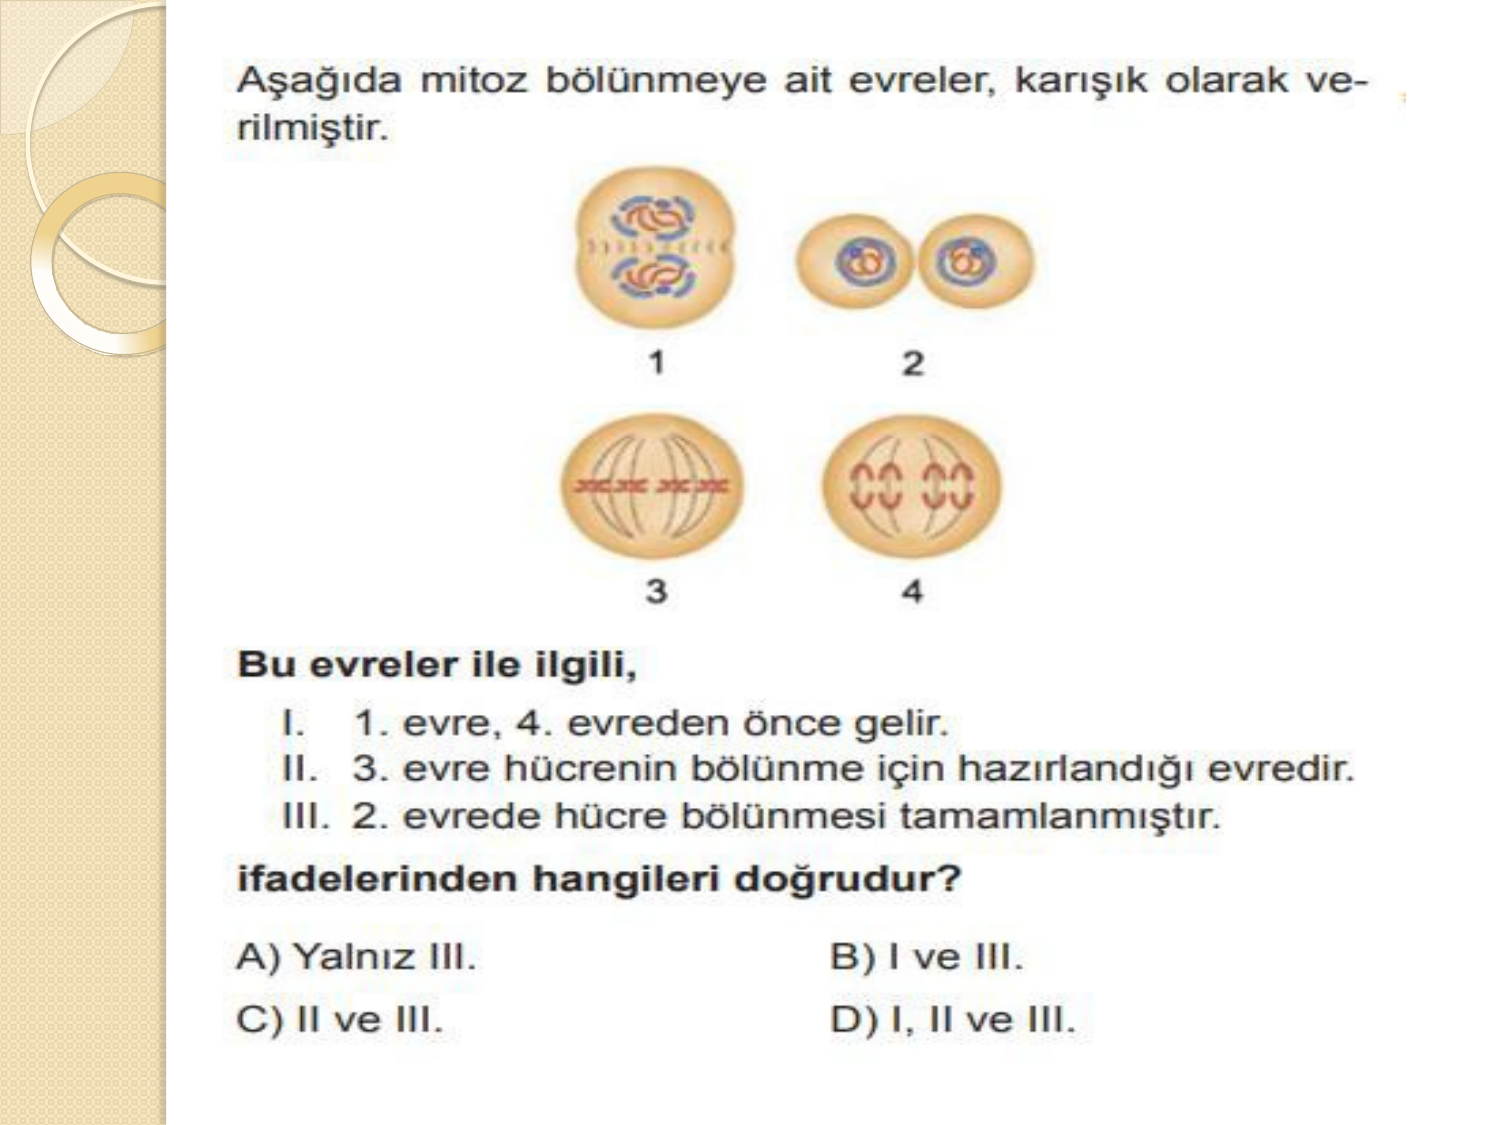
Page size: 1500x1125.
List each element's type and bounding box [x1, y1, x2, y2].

text_box [222, 58, 1407, 1067]
picture [0, 0, 166, 1125]
